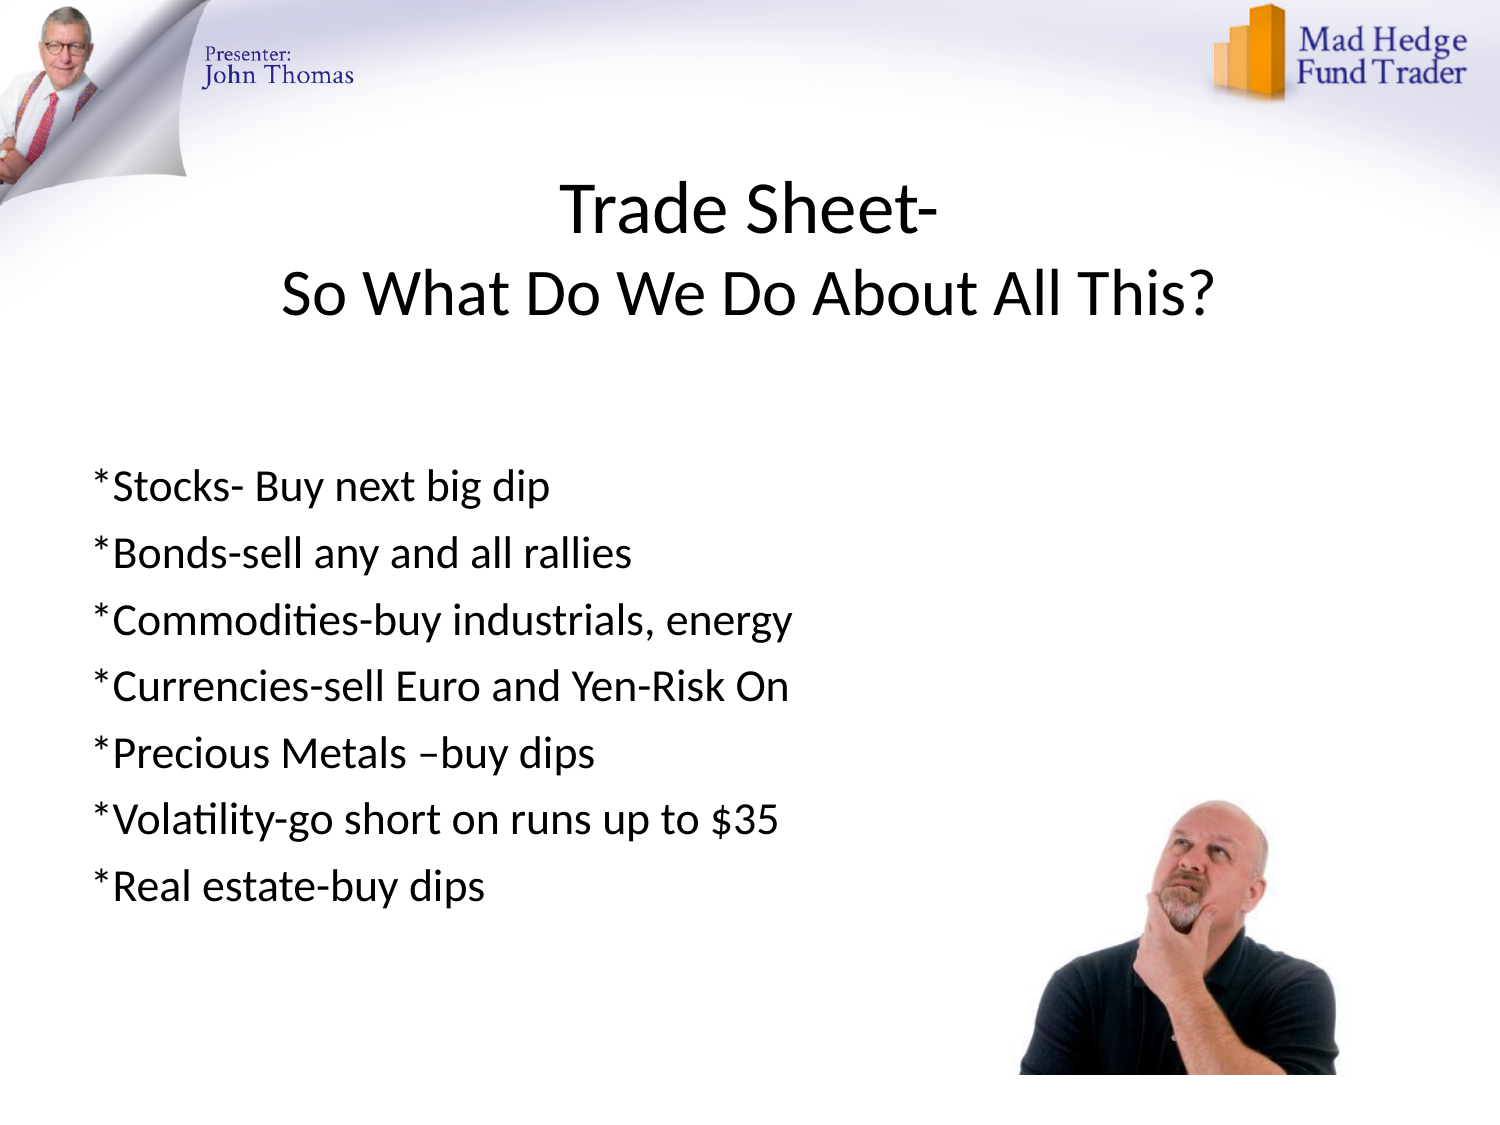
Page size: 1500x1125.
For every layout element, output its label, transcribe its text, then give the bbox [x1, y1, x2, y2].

title Trade Sheet- So What Do We Do About All This? [75, 62, 1425, 370]
picture [0, 0, 1500, 339]
picture [937, 762, 1463, 1076]
list *Stocks- Buy next big dip *Bonds-sell any and all rallies *Commodities-buy industrials, energy *Currencies-sell Euro and Yen-Risk On *Precious Metals –buy dips *Volatility-go short on runs up to $35 *Real estate-buy dips [75, 370, 1425, 1113]
